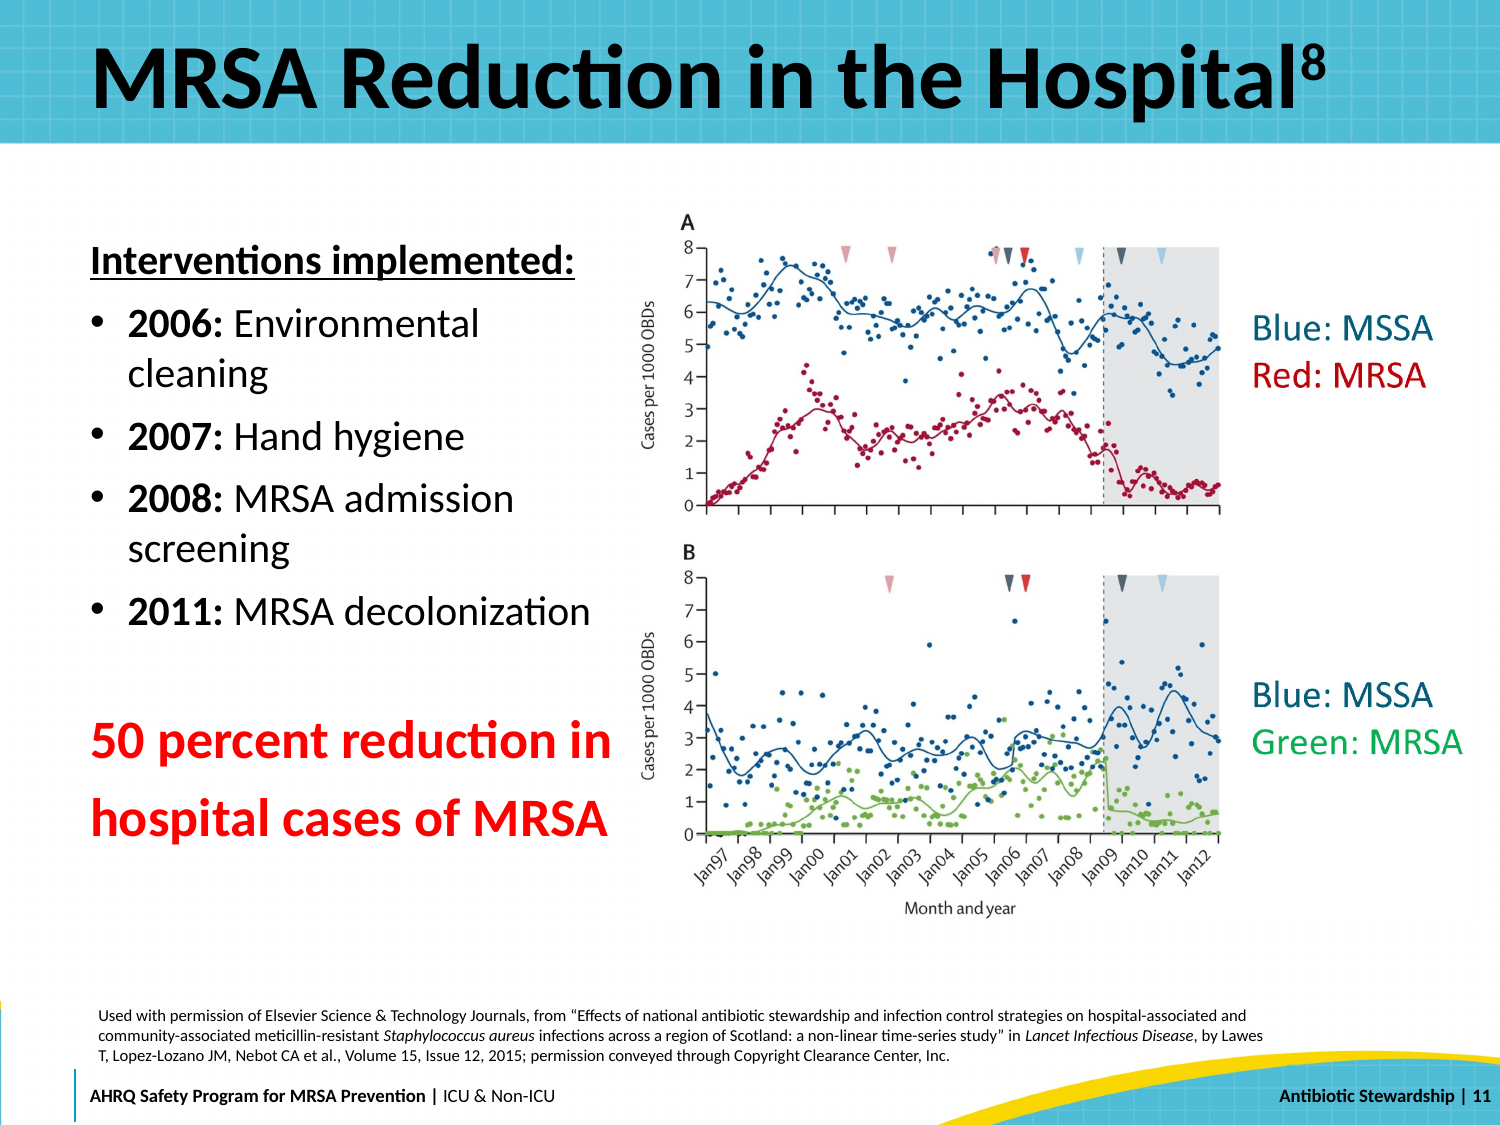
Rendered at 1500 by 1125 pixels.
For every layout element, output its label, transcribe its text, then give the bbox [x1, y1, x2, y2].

picture [0, 0, 1500, 1125]
title MRSA Reduction in the Hospital8 [75, 0, 1425, 150]
list 50 percent reduction in hospital cases of MRSA [75, 684, 638, 879]
list Used with permission of Elsevier Science & Technology Journals, from “Effects of national antibiotic stewardship and infection control strategies on hospital-associated and community-associated meticillin-resistant Staphylococcus aureus infections across a region of Scotland: a non-linear time-series study” in Lancet Infectious Disease, by Lawes T, Lopez-Lozano JM, Nebot CA et al., Volume 15, Issue 12, 2015; permission conveyed through Copyright Clearance Center, Inc. [83, 997, 1284, 1125]
list Interventions implemented: 2006: Environmental cleaning 2007: Hand hygiene 2008: MRSA admission screening 2011: MRSA decolonization [75, 225, 614, 684]
slide_number | 11 [1455, 1065, 1500, 1125]
